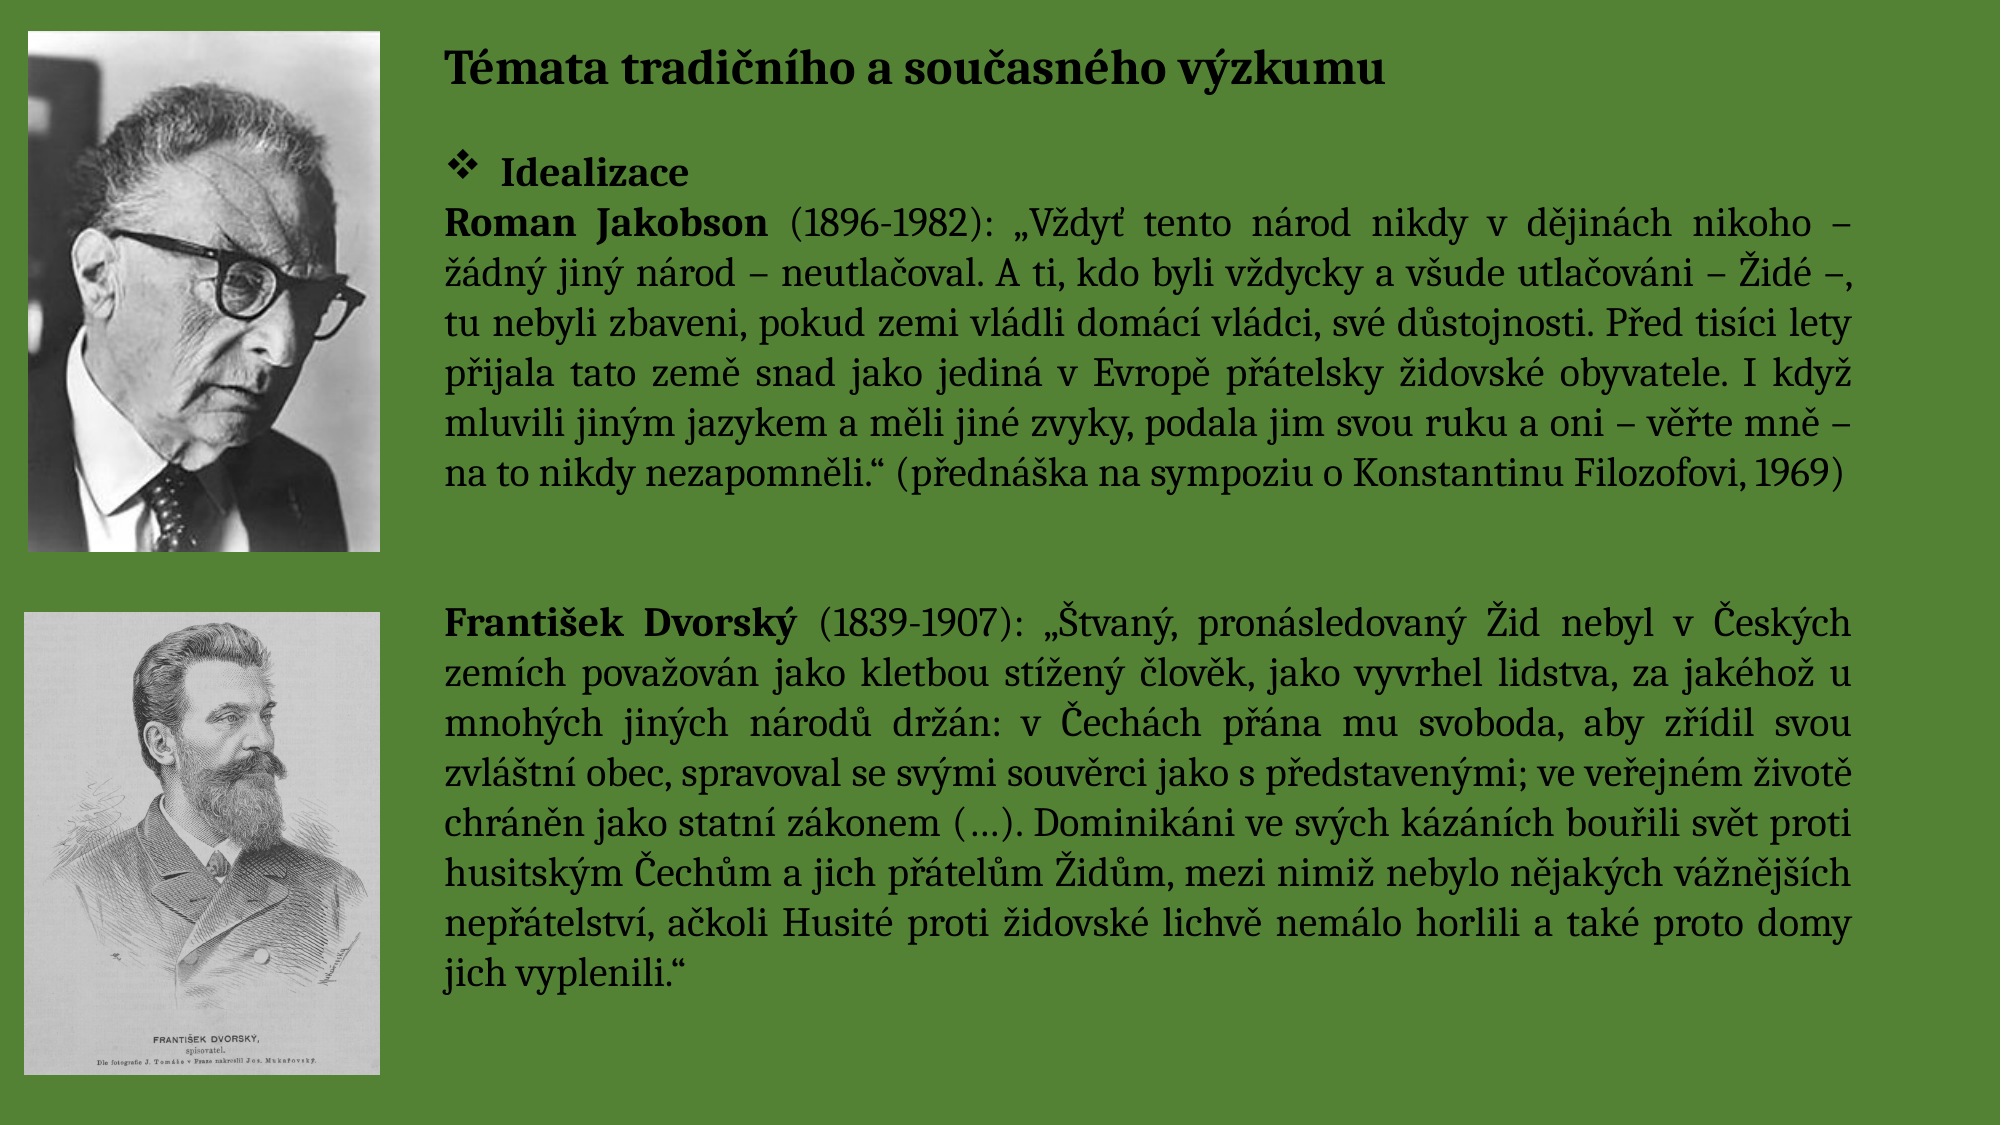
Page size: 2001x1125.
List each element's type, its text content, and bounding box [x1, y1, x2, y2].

picture [24, 612, 380, 1075]
text_box Témata tradičního a současného výzkumu Idealizace Roman Jakobson (1896-1982): „Vždyť tento národ nikdy v dějinách nikoho – žádný jiný národ – neutlačoval. A ti, kdo byli vždycky a všude utlačováni – Židé –, tu nebyli zbaveni, pokud zemi vládli domácí vládci, své důstojnosti. Před tisíci lety přijala tato země snad jako jediná v Evropě přátelsky židovské obyvatele. I když mluvili jiným jazykem a měli jiné zvyky, podala jim svou ruku a oni – věřte mně – na to nikdy nezapomněli.“ (přednáška na sympoziu o Konstantinu Filozofovi, 1969) František Dvorský (1839-1907): „Štvaný, pronásledovaný Žid nebyl v Českých zemích považován jako kletbou stížený člověk, jako vyvrhel lidstva, za jakéhož u mnohých jiných národů držán: v Čechách přána mu svoboda, aby zřídil svou zvláštní obec, spravoval se svými souvěrci jako s představenými; ve veřejném životě chráněn jako statní zákonem (…). Dominikáni ve svých kázáních bouřili svět proti husitským Čechům a jich přátelům Židům, mezi nimiž nebylo nějakých vážnějších nepřátelství, ačkoli Husité proti židovské lichvě nemálo horlili a také proto domy jich vyplenili.“ [429, 27, 1868, 1096]
picture [28, 31, 380, 552]
